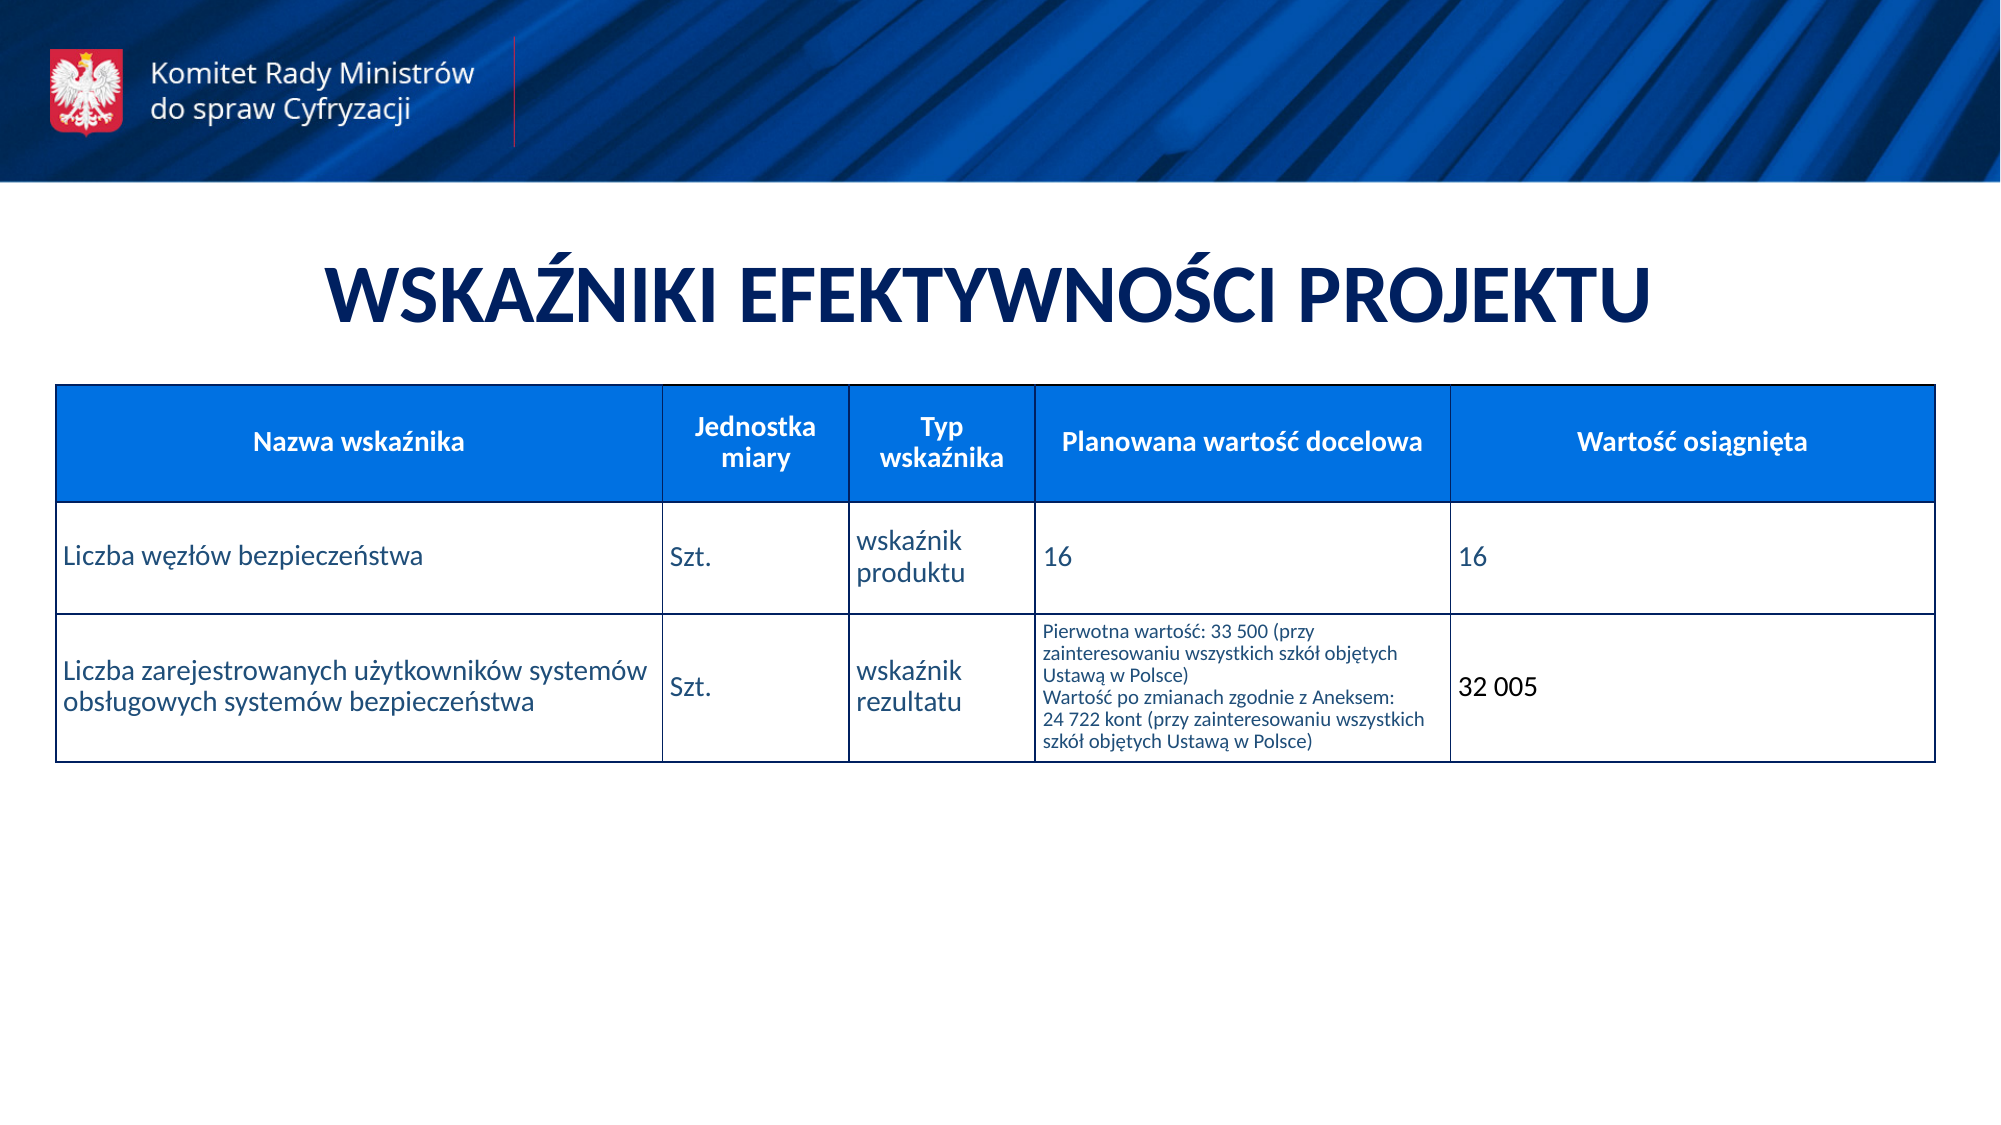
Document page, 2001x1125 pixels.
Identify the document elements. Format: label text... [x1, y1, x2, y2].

table_cell Liczba węzłów bezpieczeństwa [57, 503, 662, 613]
picture [0, 0, 2001, 1125]
table_cell wskaźnik rezultatu [850, 615, 1034, 761]
table_header Typ wskaźnika [850, 386, 1034, 501]
table_cell 16 [1036, 503, 1450, 613]
table_cell 32 005 [1451, 615, 1934, 761]
table_header Planowana wartość docelowa [1036, 386, 1450, 501]
subtitle WSKAŹNIKI EFEKTYWNOŚCI PROJEKTU [291, 243, 1688, 367]
table_cell 16 [1451, 503, 1934, 613]
table_header Nazwa wskaźnika [57, 386, 662, 501]
table_header Jednostka miary [663, 386, 848, 501]
table_cell Szt. [663, 615, 848, 761]
table_cell wskaźnik produktu [850, 503, 1034, 613]
table_header Wartość osiągnięta [1451, 386, 1934, 501]
table_cell Szt. [663, 503, 848, 613]
table_cell Pierwotna wartość: 33 500 (przy zainteresowaniu wszystkich szkół objętych Ustawą w Polsce) Wartość po zmianach zgodnie z Aneksem: 24 722 kont (przy zainteresowaniu wszystkich szkół objętych Ustawą w Polsce) [1036, 615, 1450, 761]
table_cell Liczba zarejestrowanych użytkowników systemów obsługowych systemów bezpieczeństwa [57, 615, 662, 761]
